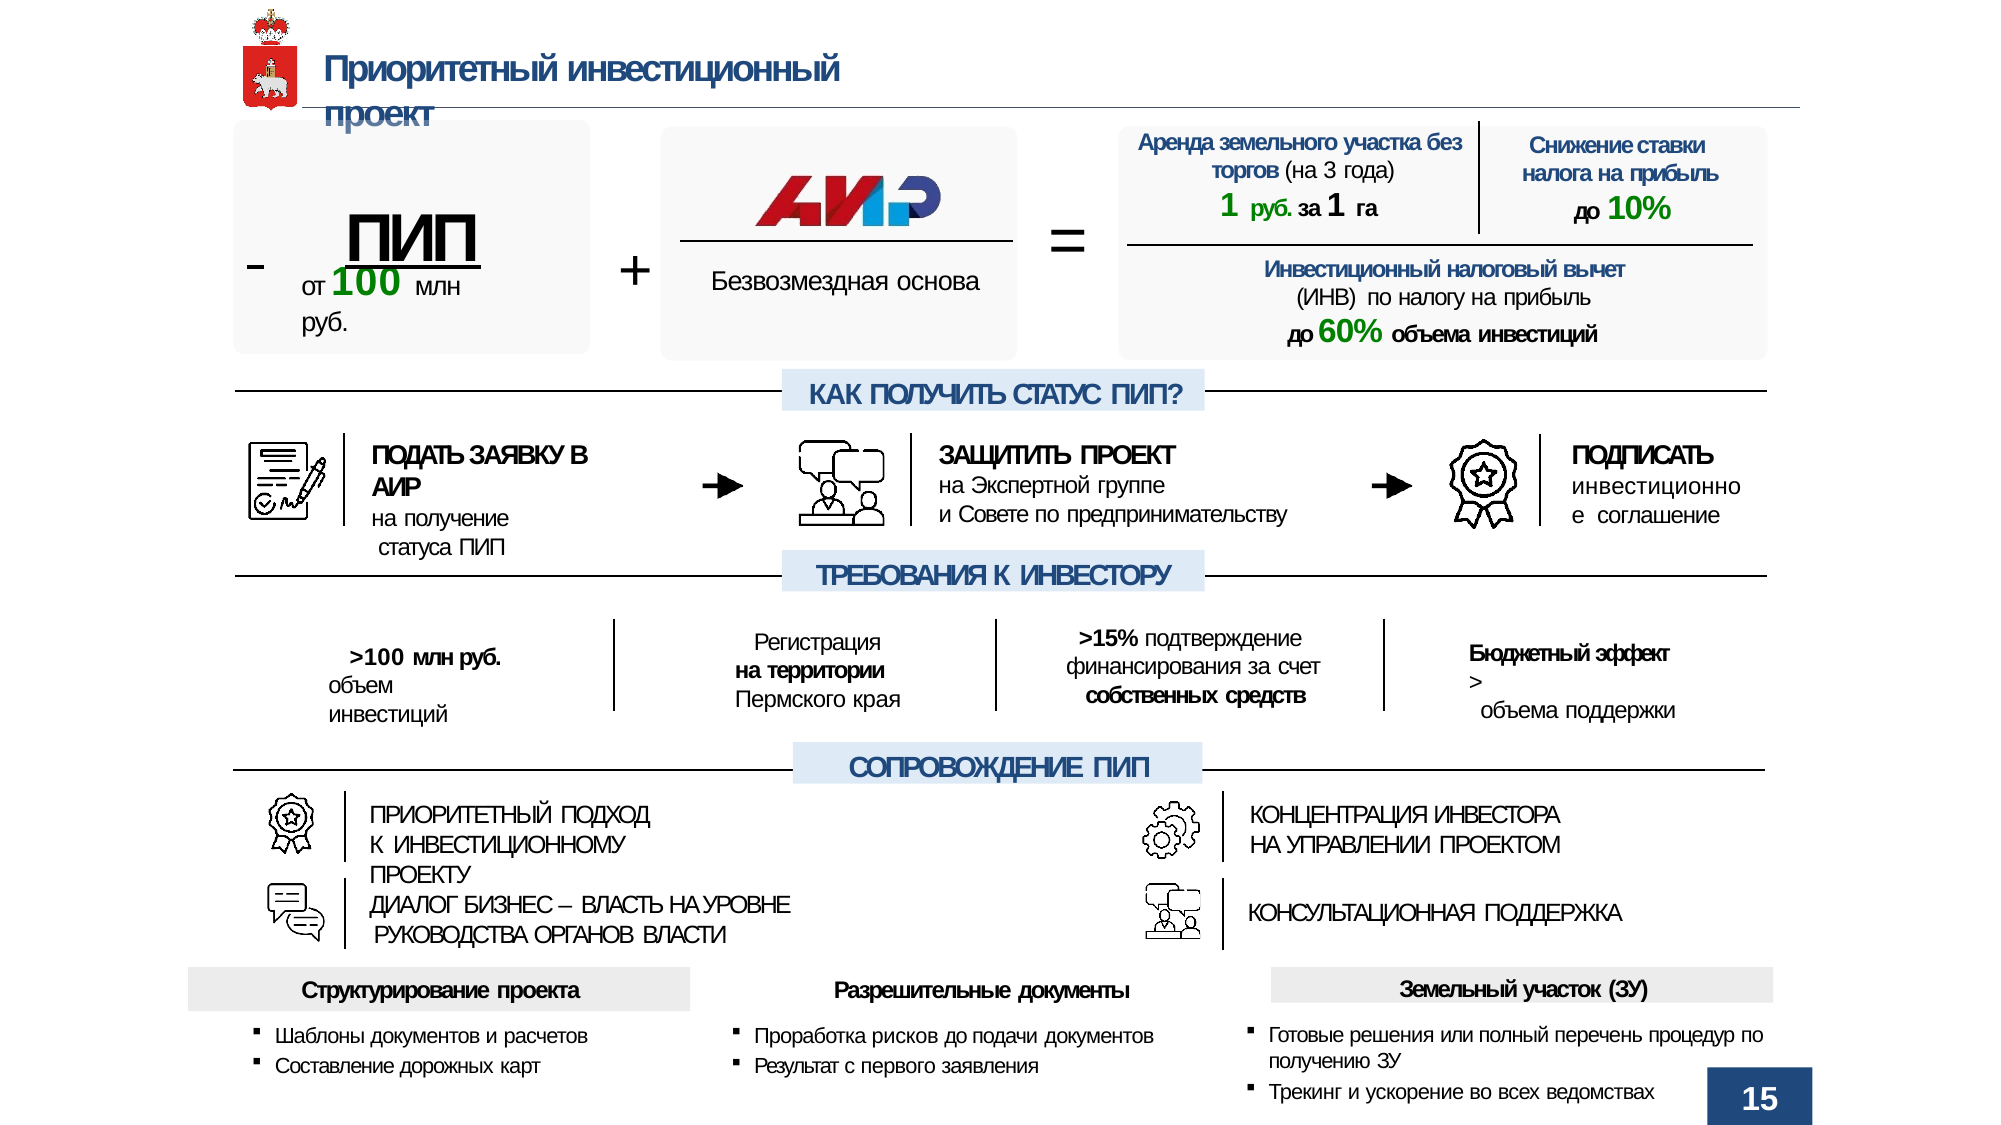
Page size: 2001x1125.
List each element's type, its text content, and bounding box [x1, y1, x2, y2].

text_box [1145, 883, 1201, 939]
text_box КАК ПОЛУЧИТЬ СТАТУС ПИП? [781, 368, 1205, 411]
text_box Структурирование проекта Разрешительные документы [299, 972, 1230, 1003]
text_box ТРЕБОВАНИЯ К ИНВЕСТОРУ [781, 549, 1205, 592]
text_box [1118, 126, 1768, 361]
text_box Земельный участок (ЗУ) [1271, 967, 1774, 1003]
text_box ПИП + [240, 157, 659, 303]
text_box ЗАЩИТИТЬ ПРОЕКТ на Экспертной группе и Совете по предпринимательству [936, 435, 1292, 527]
text_box ПРИОРИТЕТНЫЙ ПОДХОД К ИНВЕСТИЦИОННОМУ ПРОЕКТУ [367, 796, 735, 889]
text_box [243, 9, 1801, 111]
text_box КОНЦЕНТРАЦИЯ ИНВЕСТОРА НА УПРАВЛЕНИИ ПРОЕКТОМ [1247, 796, 1567, 859]
text_box ПОДПИСАТЬ инвестиционное соглашение [1569, 435, 1744, 528]
text_box [702, 472, 744, 499]
text_box получению ЗУ Трекинг и ускорение во всех ведомствах [1243, 1040, 1661, 1104]
text_box [233, 120, 590, 355]
text_box >100 млн руб. объем инвестиций [326, 638, 522, 728]
text_box [267, 883, 325, 942]
text_box = [1046, 193, 1091, 277]
text_box Готовые решения или полный перечень процедур по [1243, 1018, 1773, 1047]
text_box Шаблоны документов и расчетов Составление дорожных карт [249, 1014, 593, 1078]
text_box >15% подтверждение финансирования за счет собственных средств [1063, 619, 1322, 709]
text_box Бюджетный эффект > объема поддержки [1466, 635, 1690, 724]
text_box [1371, 472, 1413, 499]
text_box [660, 126, 1018, 361]
text_box Снижение ставки налога на прибыль до 10% [1519, 128, 1718, 227]
text_box [188, 967, 691, 1012]
text_box [798, 440, 885, 526]
text_box ДИАЛОГ БИЗНЕС – ВЛАСТЬ НА УРОВНЕ РУКОВОДСТВА ОРГАНОВ ВЛАСТИ [367, 886, 793, 949]
text_box [1707, 1067, 1813, 1125]
text_box [1142, 801, 1200, 859]
text_box Инвестиционный налоговый вычет (ИНВ) по налогу на прибыль до 60% объема инвестиций [1229, 250, 1658, 350]
text_box Приоритетный инвестиционный проект [321, 111, 964, 135]
text_box Проработка рисков до подачи документов Результат с первого заявления [729, 1015, 1159, 1078]
text_box от 100 млн руб. [299, 303, 514, 337]
text_box [248, 442, 326, 520]
text_box Аренда земельного участка без торгов (на 3 года) 1 руб. за 1 га [1135, 123, 1464, 224]
text_box КОНСУЛЬТАЦИОННАЯ ПОДДЕРЖКА [1245, 894, 1627, 927]
text_box СОПРОВОЖДЕНИЕ ПИП [792, 742, 1203, 784]
text_box ПОДАТЬ ЗАЯВКУ В АИР на получение статуса ПИП [369, 435, 643, 561]
text_box 15 [1739, 1074, 1781, 1117]
text_box Регистрация на территории Пермского края [732, 623, 903, 712]
text_box [268, 793, 314, 854]
text_box [1449, 439, 1518, 529]
